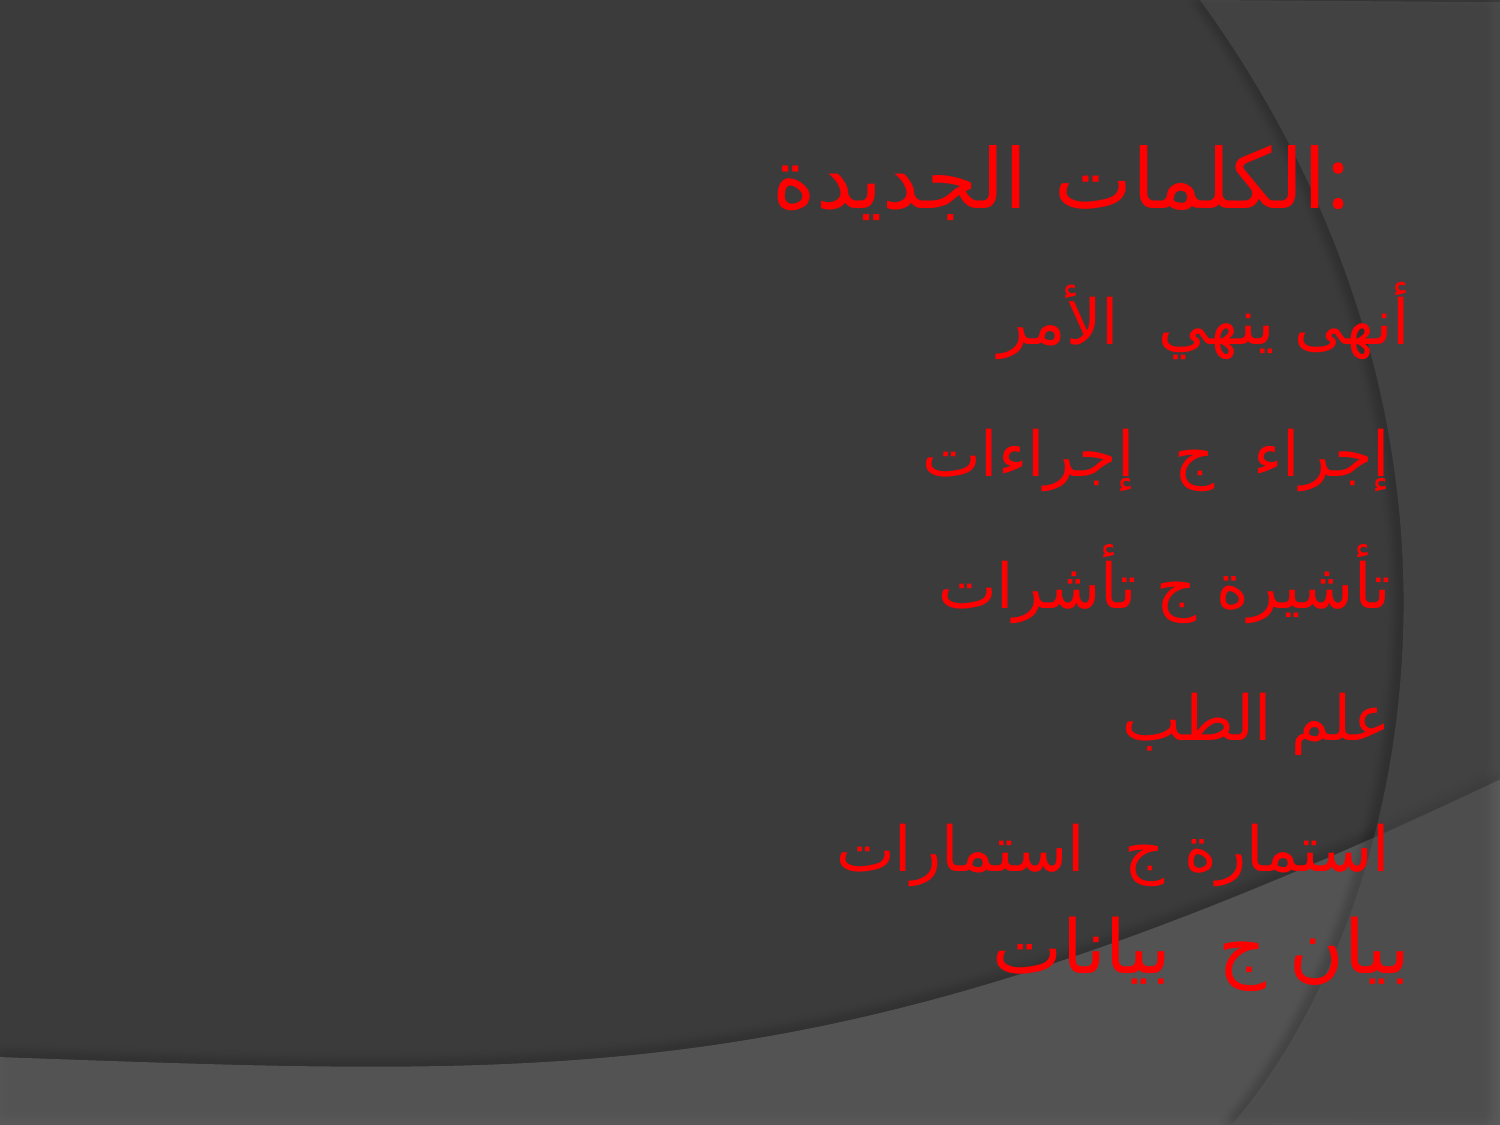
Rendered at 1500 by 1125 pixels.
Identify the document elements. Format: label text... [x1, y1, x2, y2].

list الكلمات الجديدة: أنهى ينهي الأمر إجراء ج إجراءات تأشيرة ج تأشرات علم الطب استمارة ج استمارات بيان ج بيانات [75, 58, 1425, 1005]
